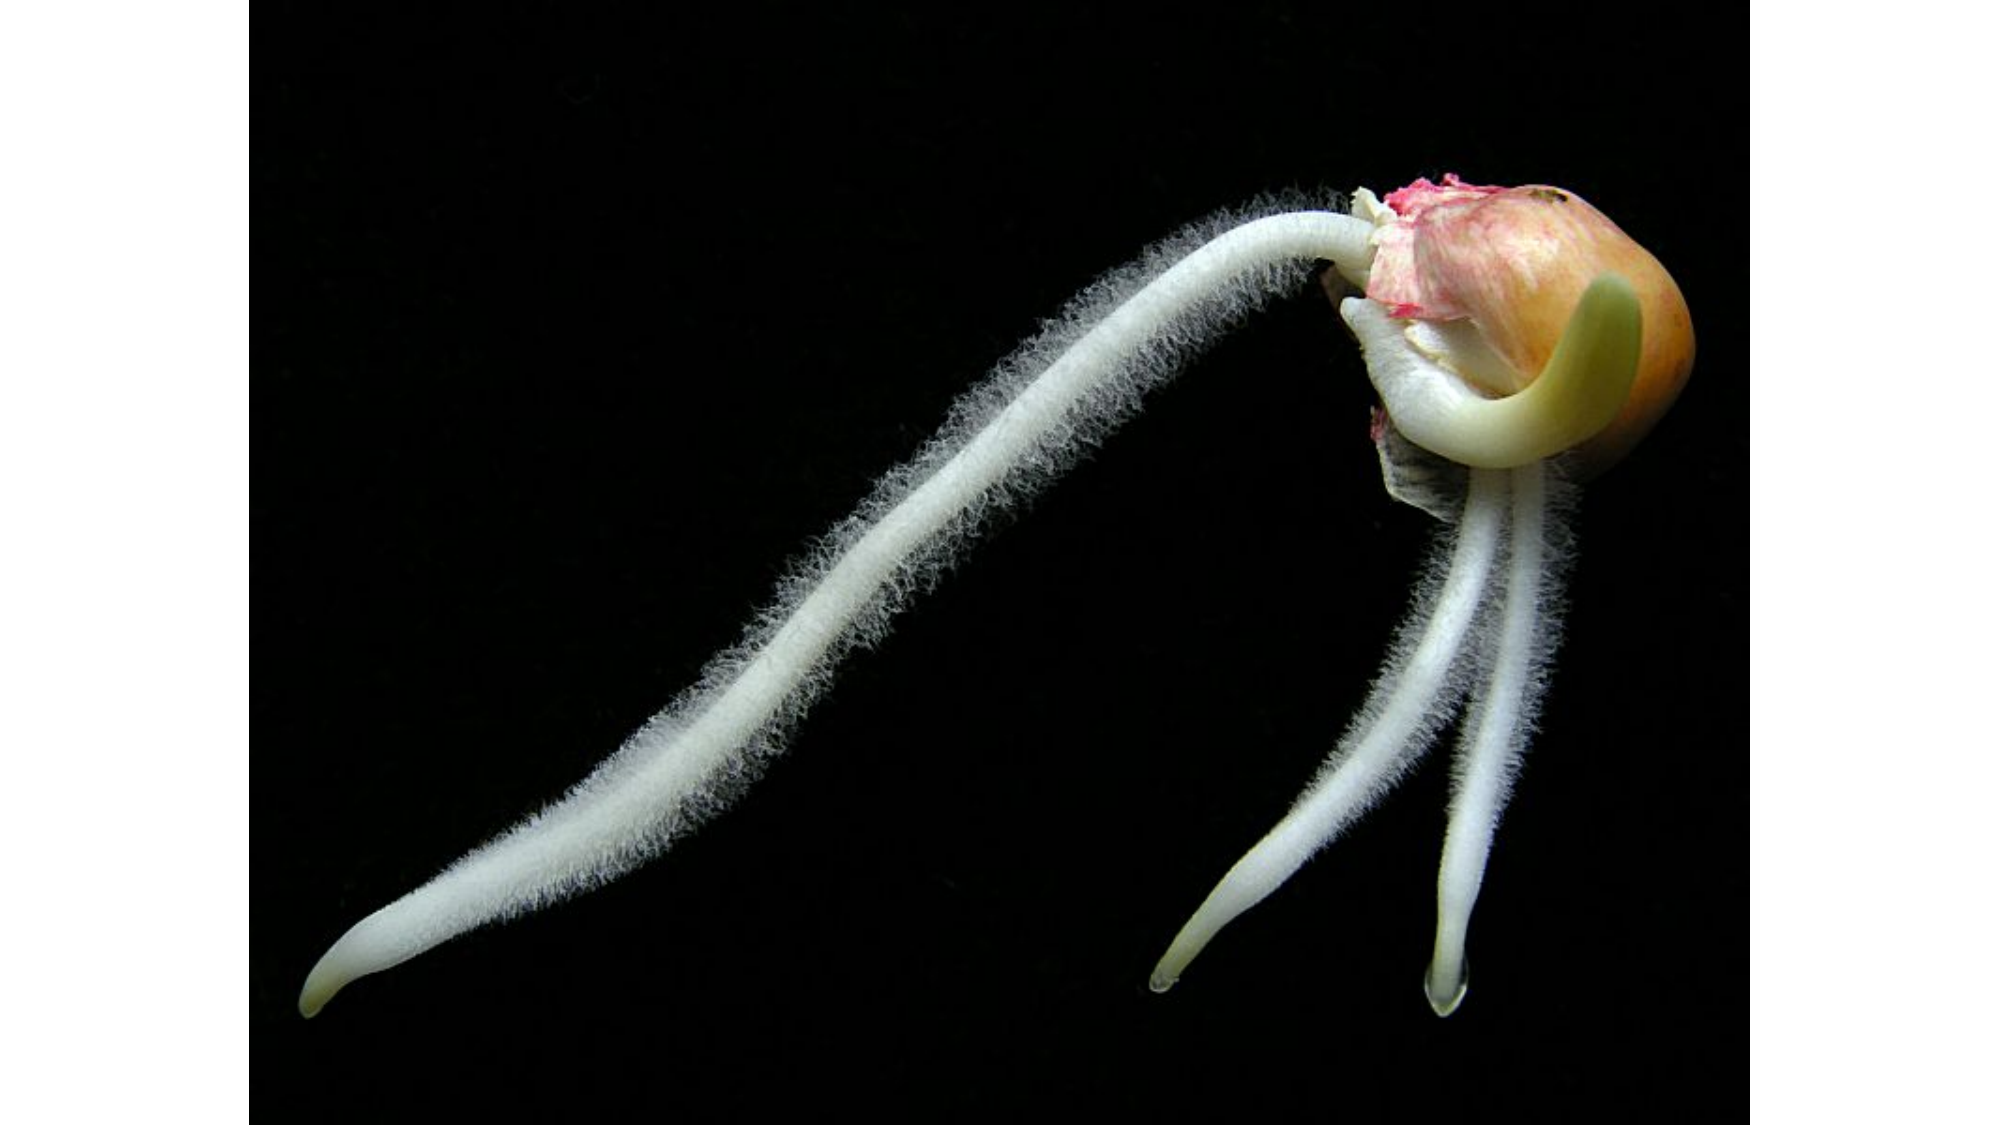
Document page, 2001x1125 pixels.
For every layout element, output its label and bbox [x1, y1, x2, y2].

picture [249, 0, 1750, 1125]
